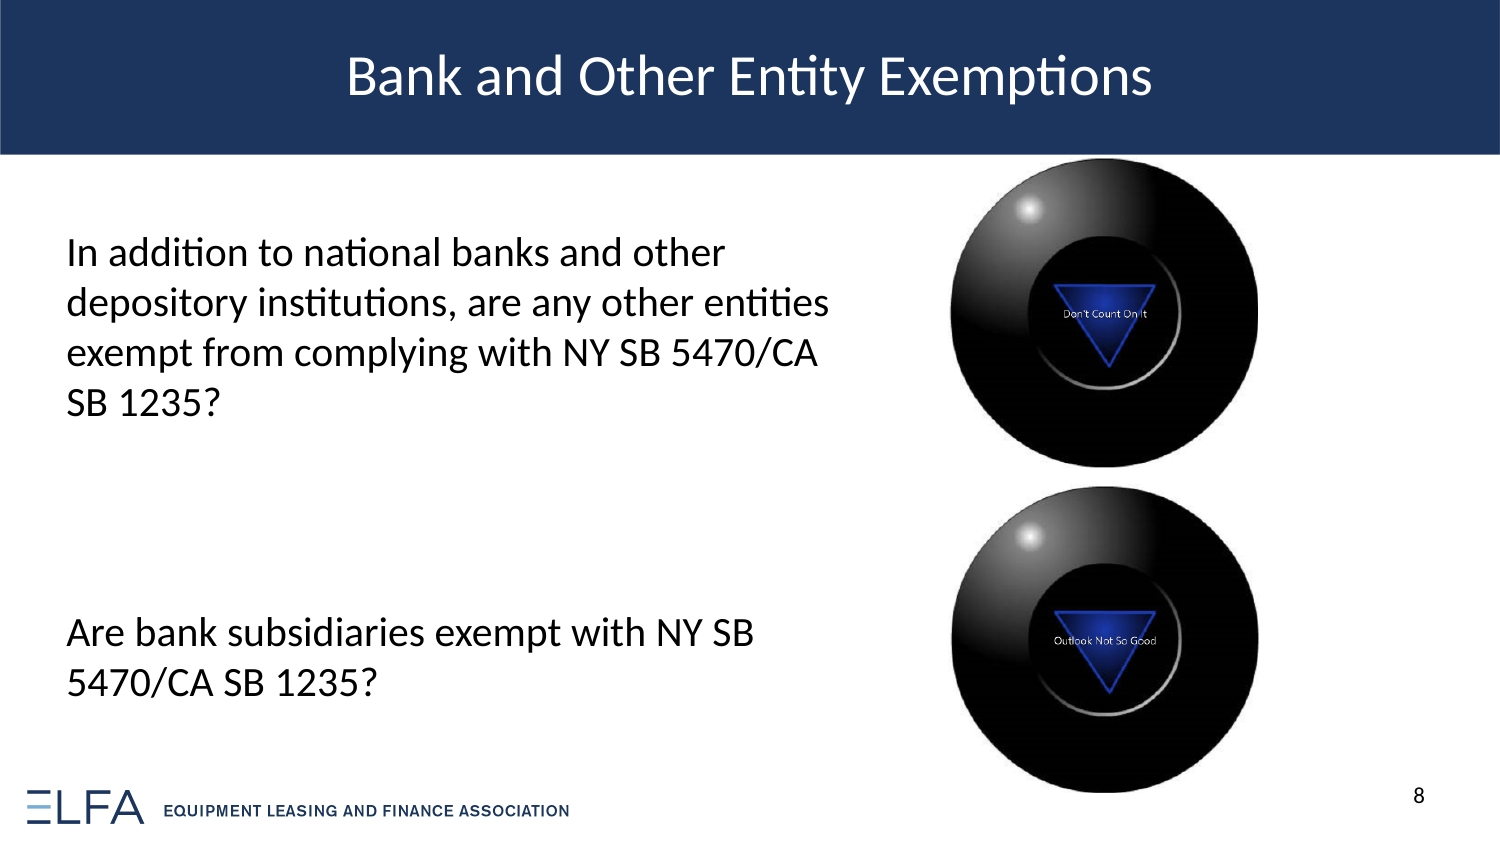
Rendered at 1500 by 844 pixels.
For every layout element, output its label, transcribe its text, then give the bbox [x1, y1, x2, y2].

text_box In addition to national banks and other depository institutions, are any other entities exempt from complying with NY SB 5470/CA SB 1235? Are bank subsidiaries exempt with NY SB 5470/CA SB 1235? [51, 217, 860, 712]
picture [0, 0, 1500, 824]
title Bank and Other Entity Exemptions [187, 37, 1313, 153]
